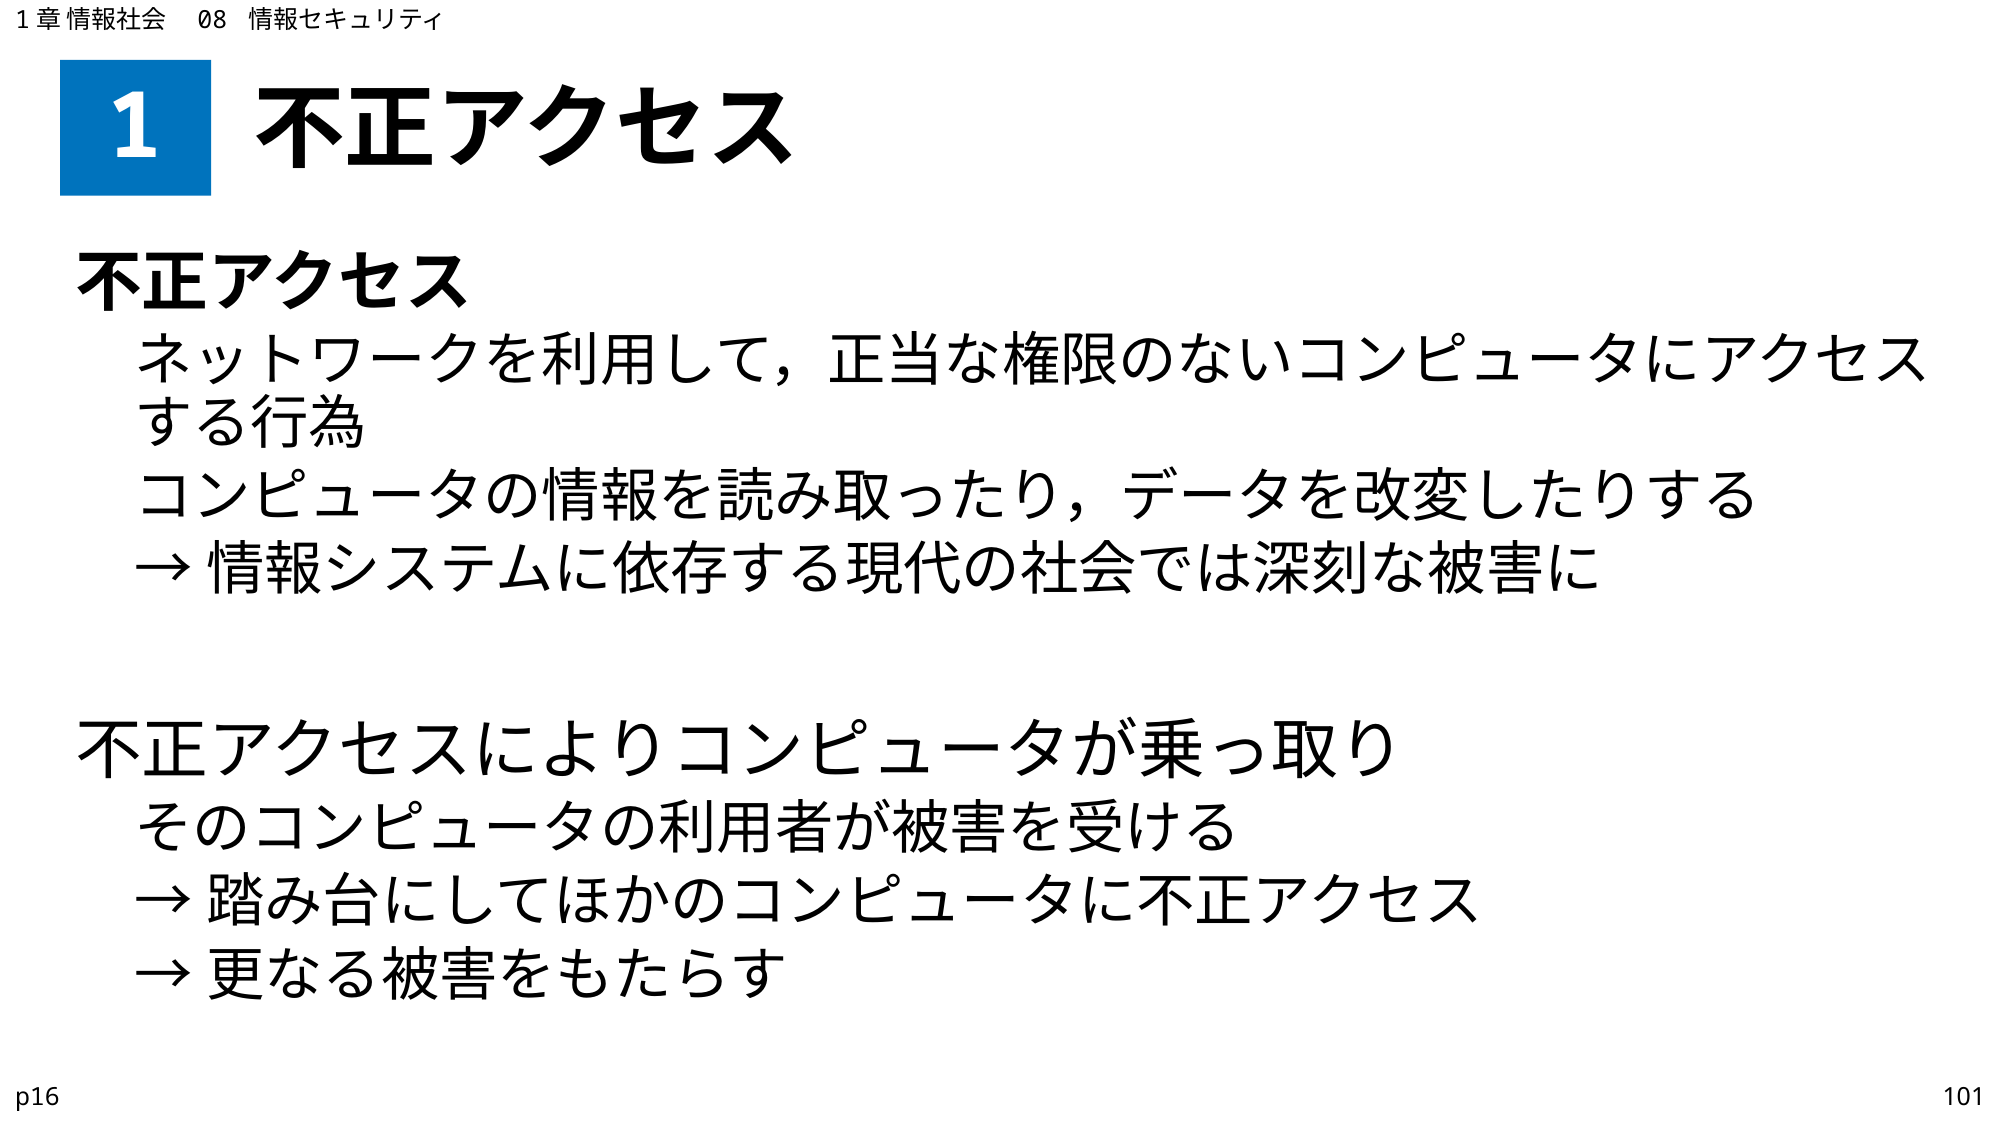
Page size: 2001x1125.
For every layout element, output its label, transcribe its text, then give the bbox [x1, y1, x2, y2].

list 不正アクセス ネットワークを利用して，正当な権限のないコンピュータにアクセスする行為 コンピュータの情報を読み取ったり，データを改変したりする →情報システムに依存する現代の社会では深刻な被害に 不正アクセスによりコンピュータが乗っ取り そのコンピュータの利用者が被害を受ける →踏み台にしてほかのコンピュータに不正アクセス →更なる被害をもたらす [60, 239, 1968, 1043]
title 1 [60, 59, 212, 196]
list 1章 情報社会 08 情報セキュリティ [0, 0, 1438, 42]
list 不正アクセス [238, 59, 1985, 202]
slide_number 101 [1550, 1072, 2000, 1123]
list p16 [0, 1072, 661, 1123]
